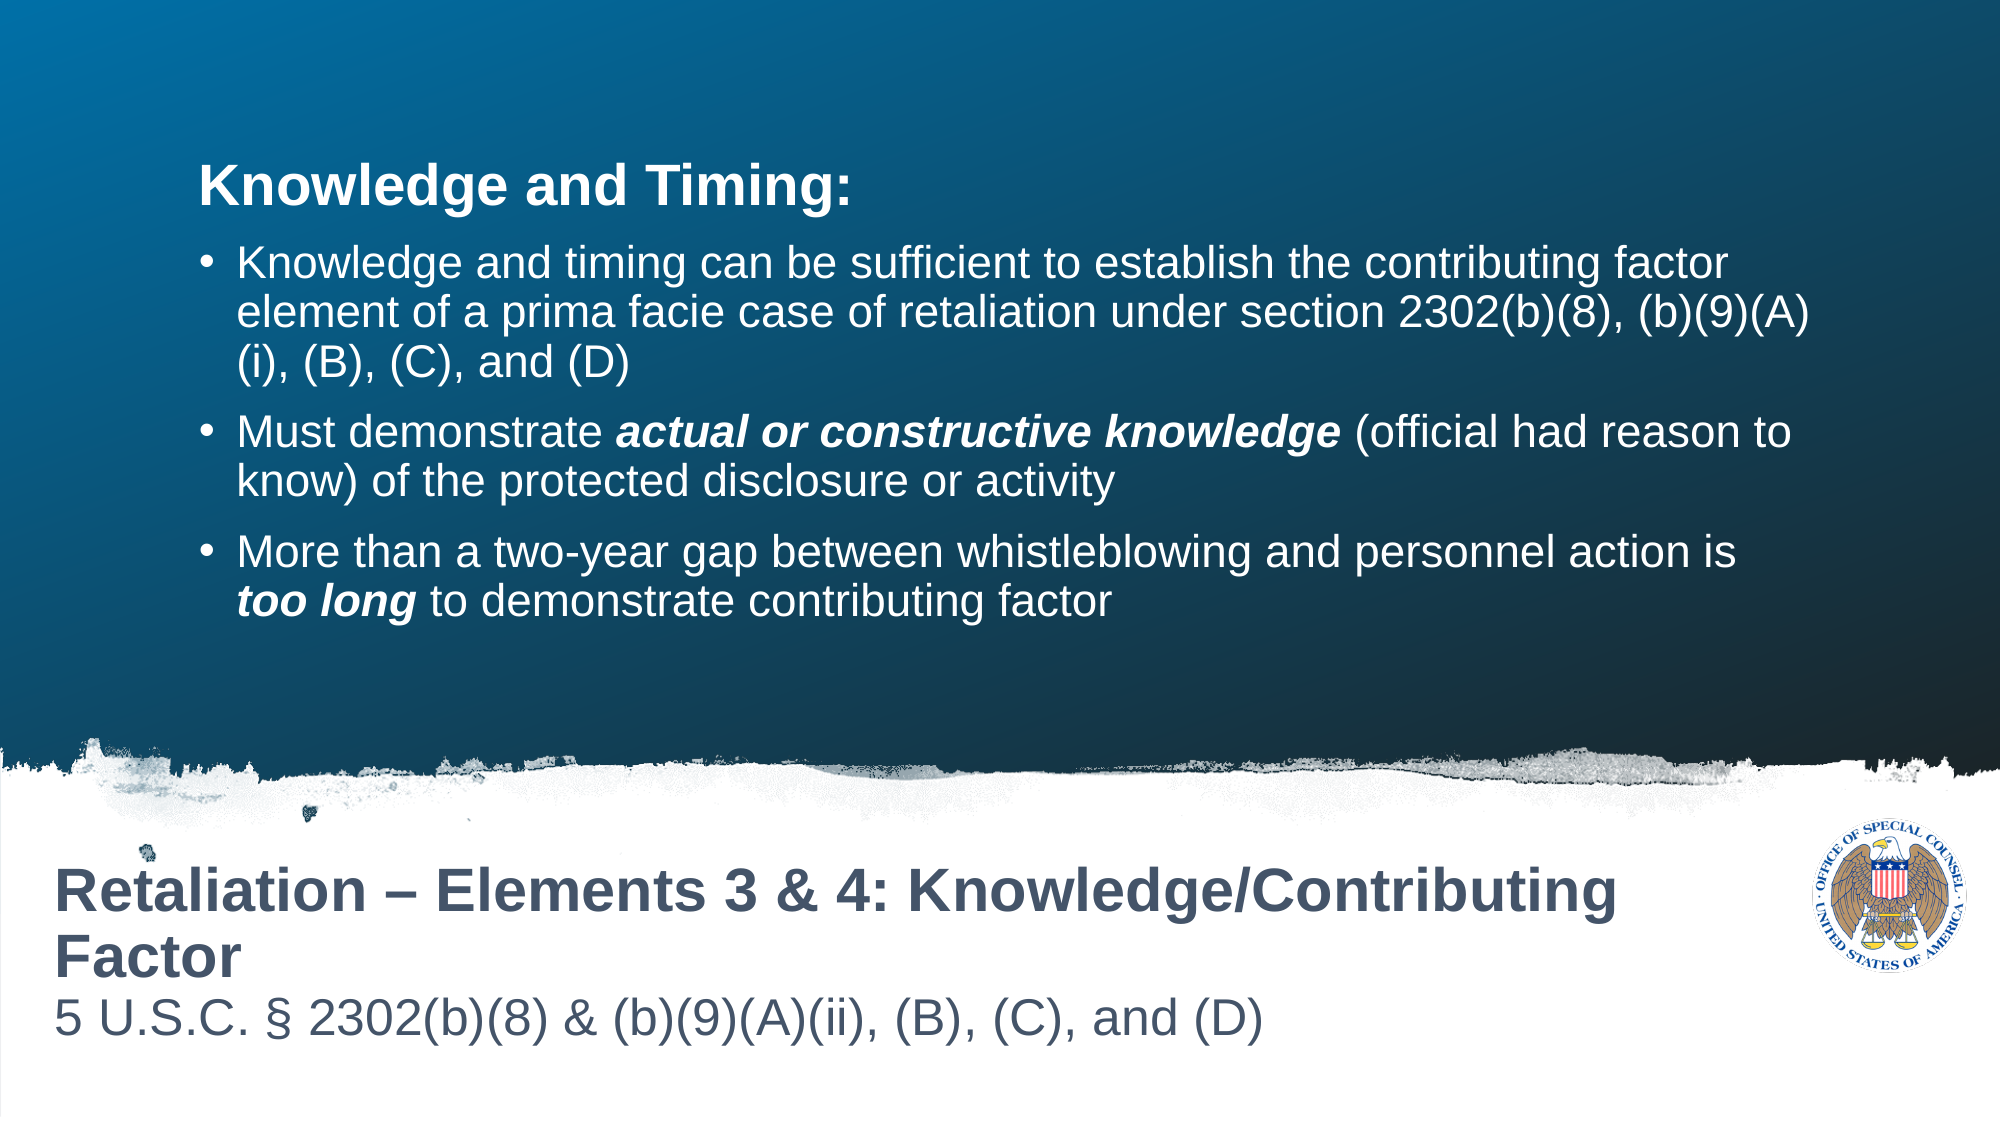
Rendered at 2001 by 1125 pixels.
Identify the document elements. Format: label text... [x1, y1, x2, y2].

text_box [0, 0, 2000, 624]
picture [1806, 815, 1972, 979]
list Knowledge and Timing: Knowledge and timing can be sufficient to establish the contributing factor element of a prima facie case of retaliation under section 2302(b)(8), (b)(9)(A)(i), (B), (C), and (D) Must demonstrate actual or constructive knowledge (official had reason to know) of the protected disclosure or activity More than a two-year gap between whistleblowing and personnel action is too long to demonstrate contributing factor [183, 111, 1833, 624]
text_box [0, 624, 2000, 1125]
